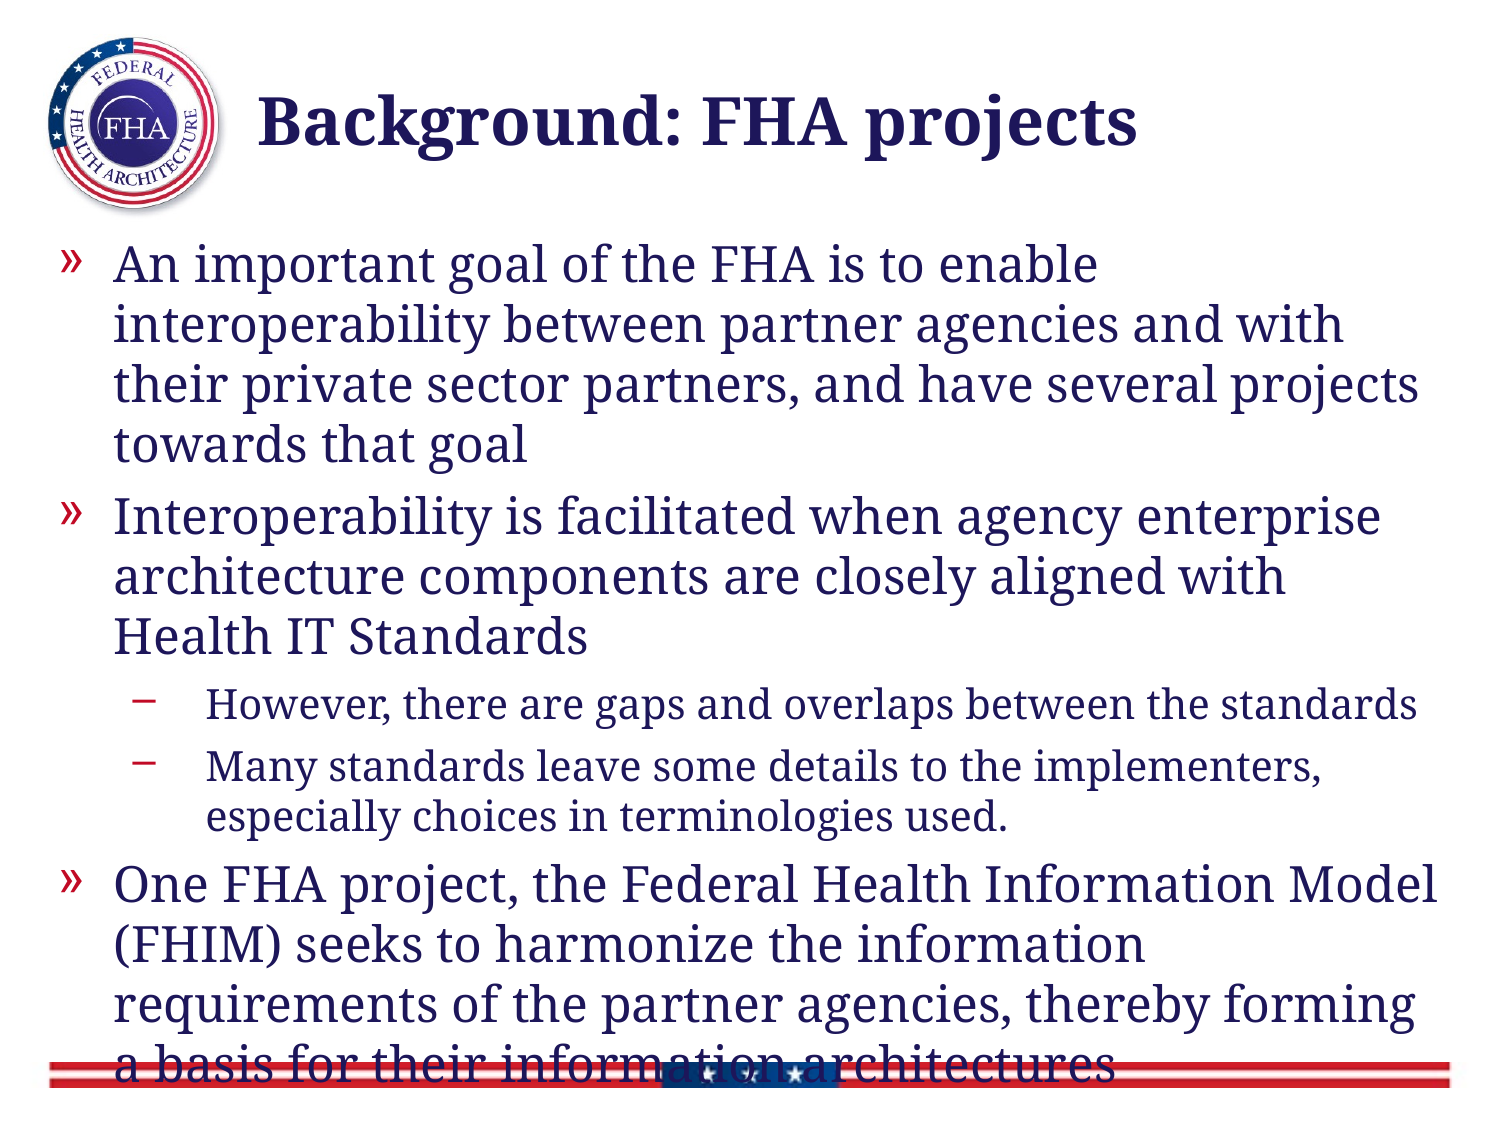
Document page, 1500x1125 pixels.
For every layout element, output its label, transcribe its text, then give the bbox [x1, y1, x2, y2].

list An important goal of the FHA is to enable interoperability between partner agencies and with their private sector partners, and have several projects towards that goal Interoperability is facilitated when agency enterprise architecture components are closely aligned with Health IT Standards However, there are gaps and overlaps between the standards Many standards leave some details to the implementers, especially choices in terminologies used. One FHA project, the Federal Health Information Model (FHIM) seeks to harmonize the information requirements of the partner agencies, thereby forming a basis for their information architectures [49, 224, 1451, 1063]
picture [43, 34, 231, 222]
title Background: FHA projects [249, 0, 1500, 238]
picture [0, 1062, 1500, 1088]
